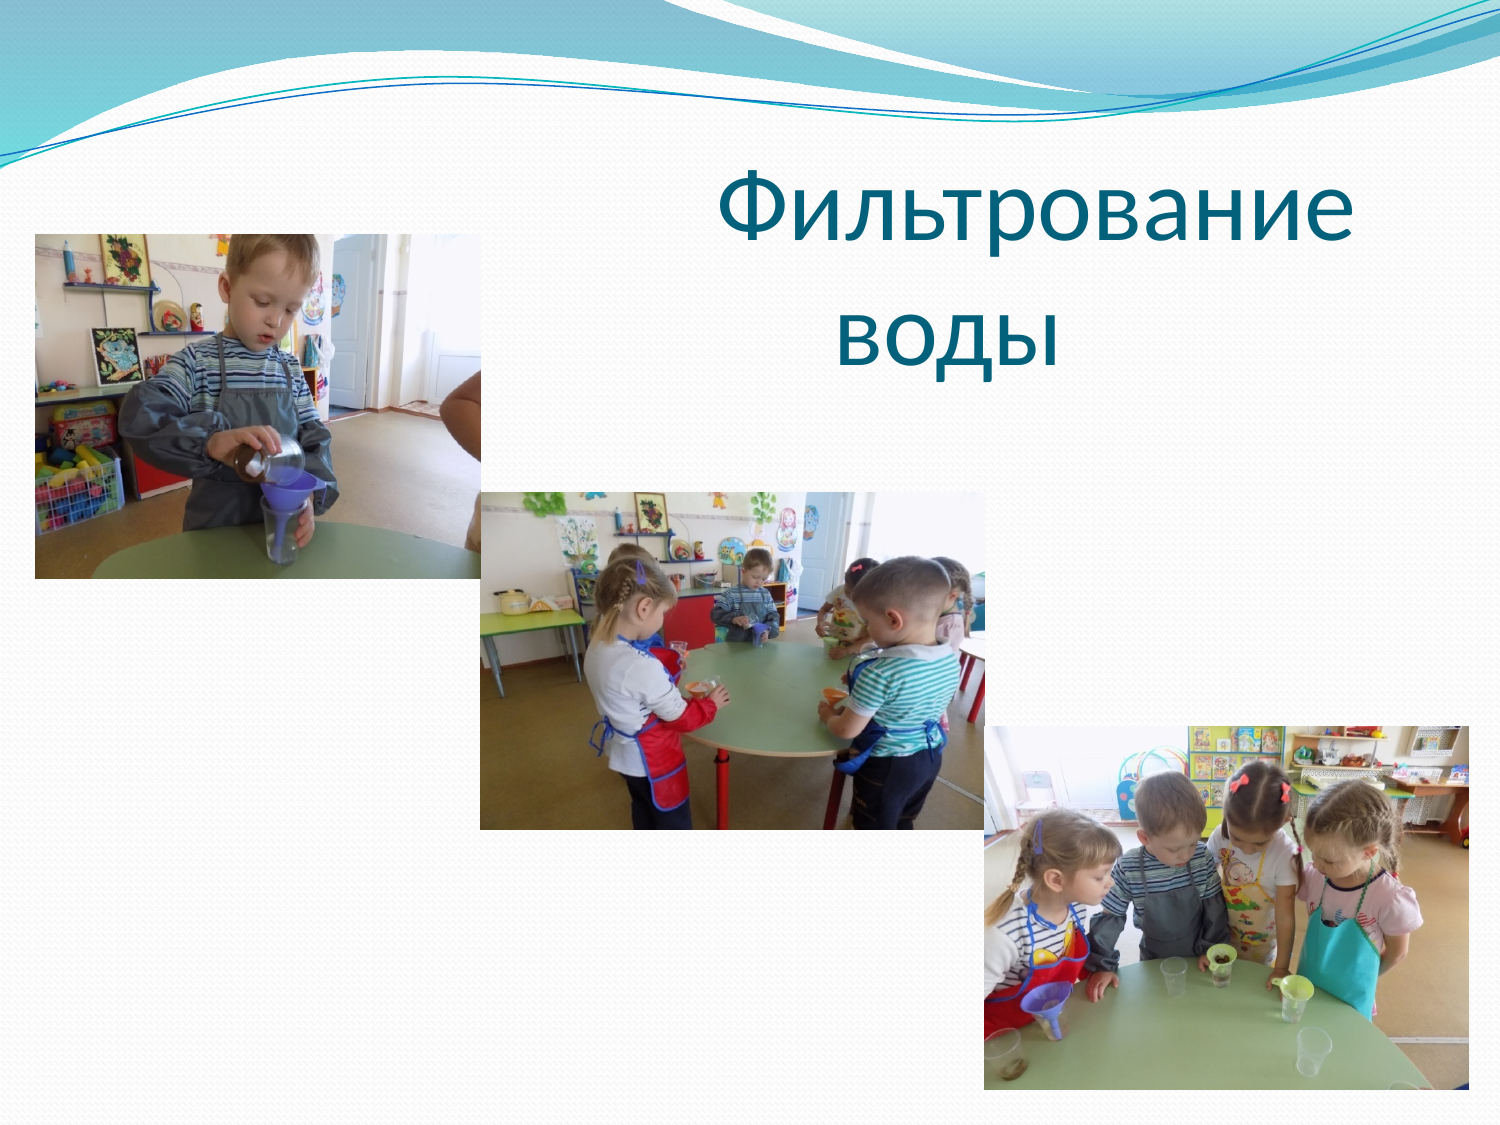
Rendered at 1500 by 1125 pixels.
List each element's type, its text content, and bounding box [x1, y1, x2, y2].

title Фильтрование воды [222, 115, 1438, 387]
picture [34, 234, 481, 580]
picture [480, 491, 1469, 1091]
